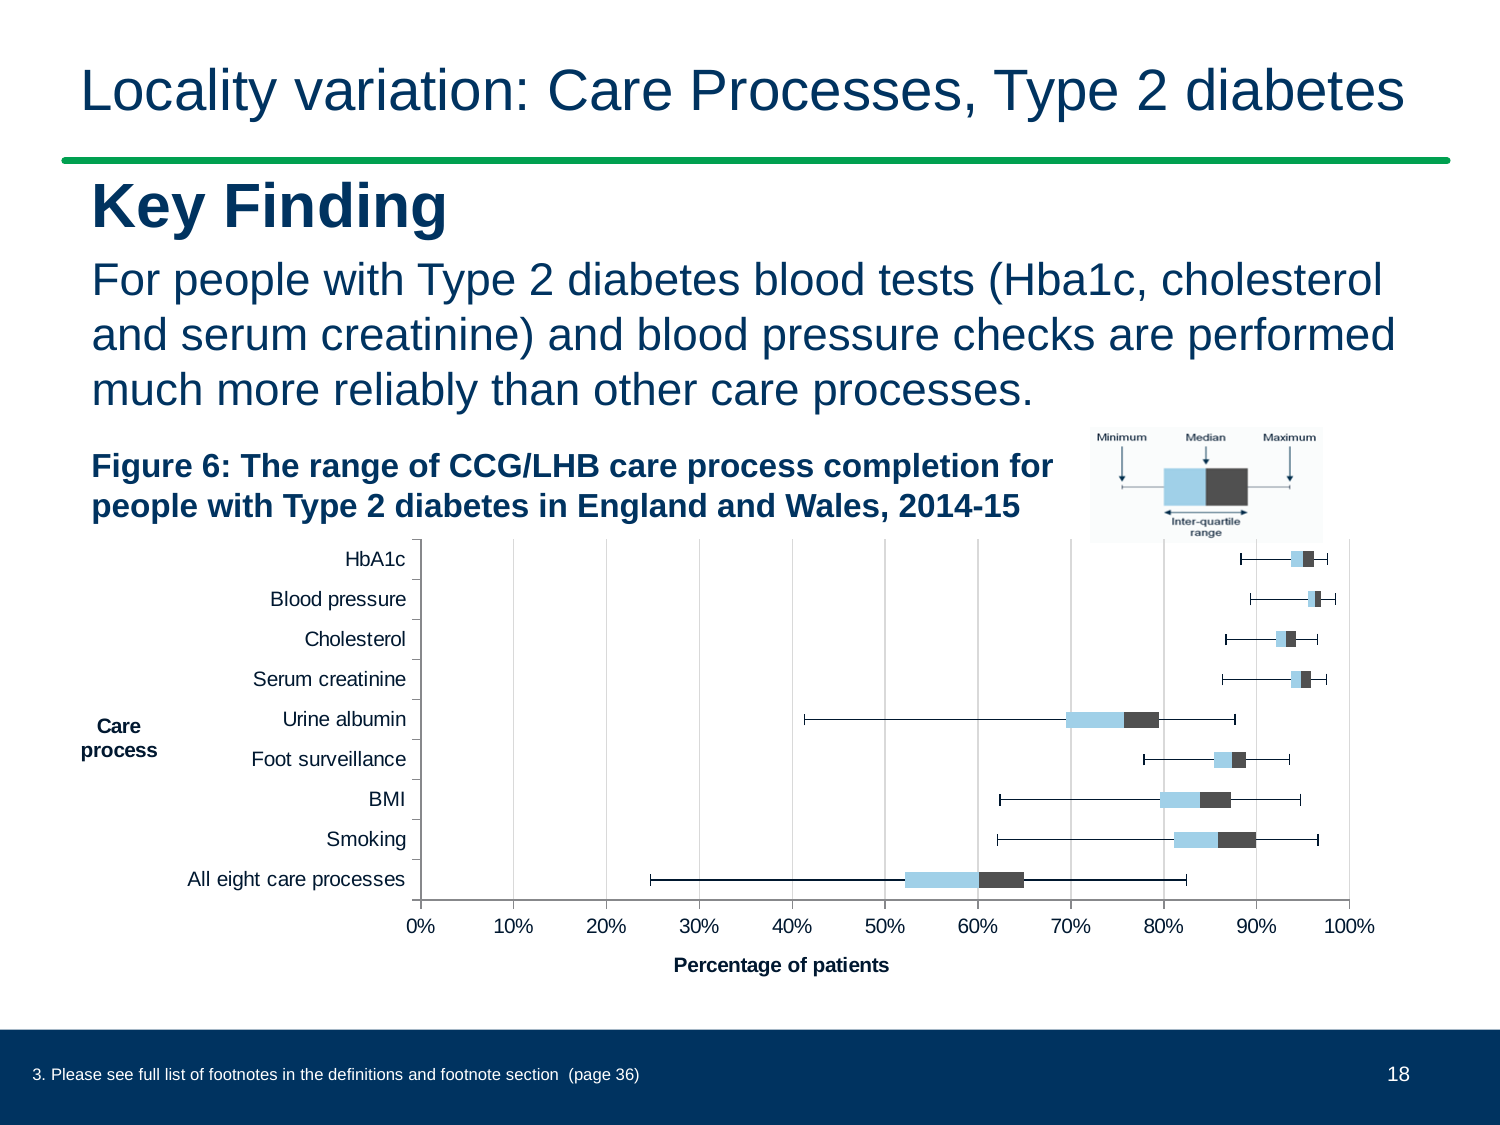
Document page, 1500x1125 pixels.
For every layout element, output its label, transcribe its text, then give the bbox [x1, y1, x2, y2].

picture [1090, 427, 1323, 514]
chart [76, 514, 1400, 998]
list Key Finding For people with Type 2 diabetes blood tests (Hba1c, cholesterol and serum creatinine) and blood pressure checks are performed much more reliably than other care processes. [76, 157, 1459, 811]
title Locality variation: Care Processes, Type 2 diabetes [64, 45, 1459, 161]
text_box Figure 6: The range of CCG/LHB care process completion for people with Type 2 diabetes in England and Wales, 2014-15 [76, 437, 1078, 514]
slide_number 18 [1074, 1042, 1425, 1103]
text_box 3. Please see full list of footnotes in the definitions and footnote section (page 36) [17, 1056, 1046, 1092]
